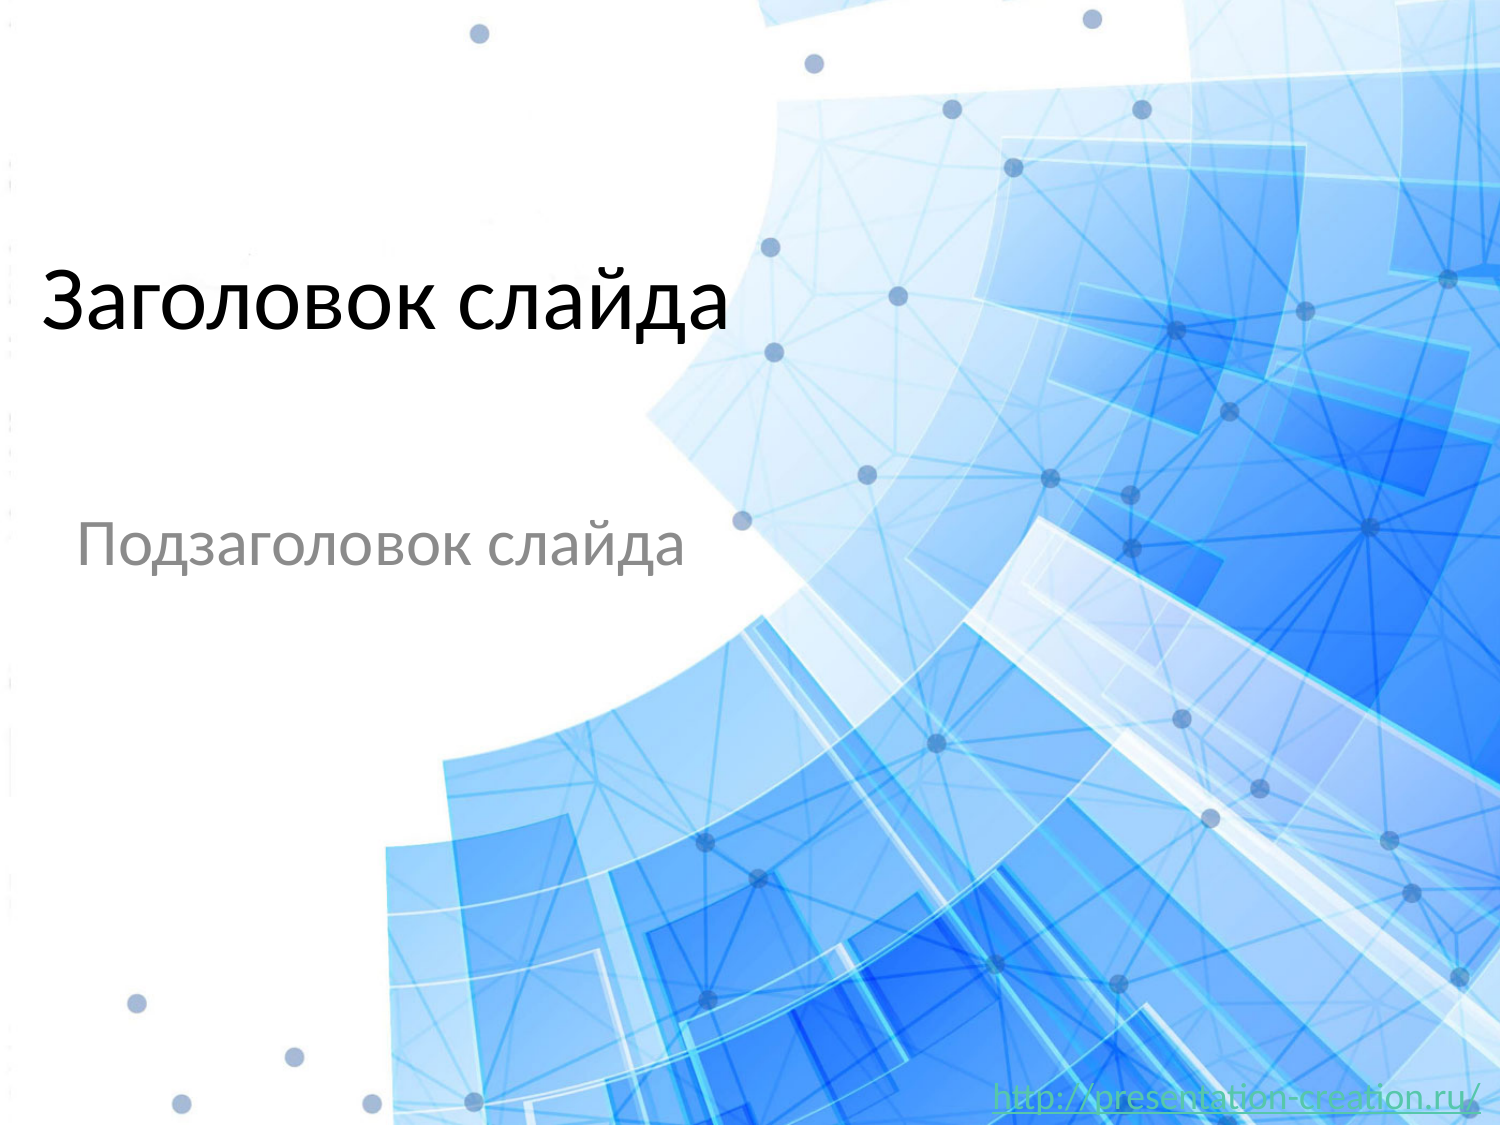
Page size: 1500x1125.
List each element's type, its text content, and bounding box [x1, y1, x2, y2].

picture [0, 0, 1500, 1125]
title Заголовок слайда [0, 172, 774, 414]
subtitle Подзаголовок слайда [1, 491, 762, 780]
